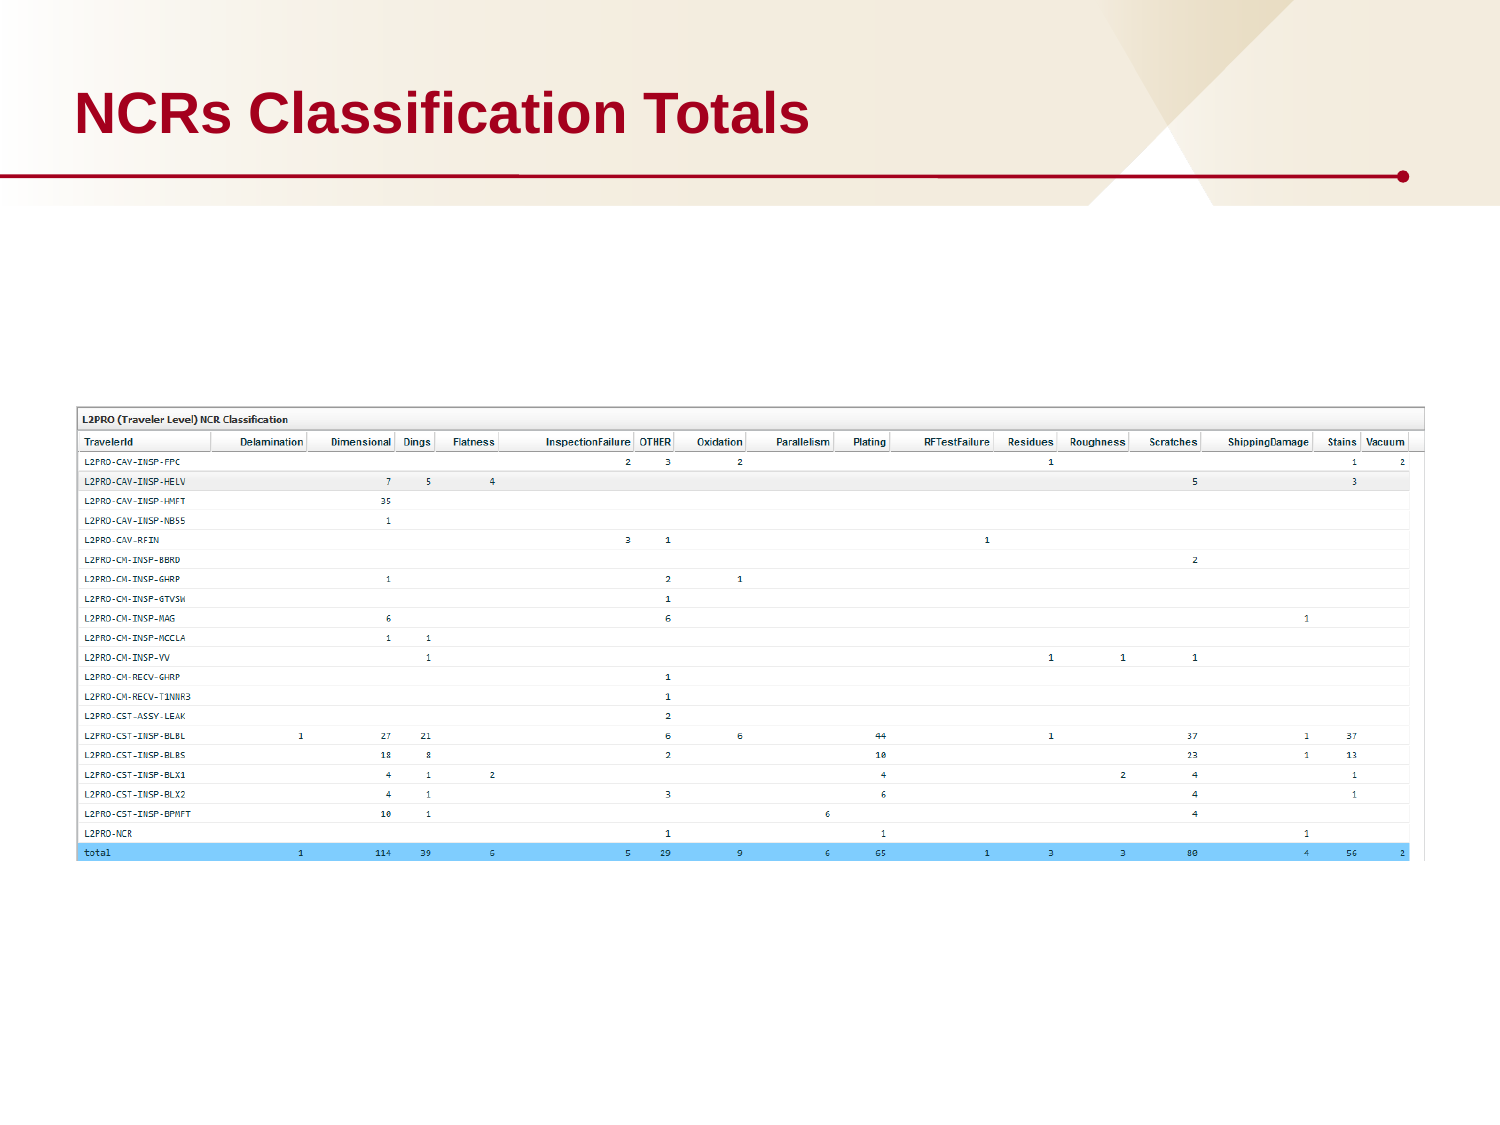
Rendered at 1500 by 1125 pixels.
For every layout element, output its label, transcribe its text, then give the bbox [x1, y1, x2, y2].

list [74, 406, 1426, 861]
picture [0, 0, 1500, 206]
title NCRs Classification Totals [74, 21, 1404, 145]
